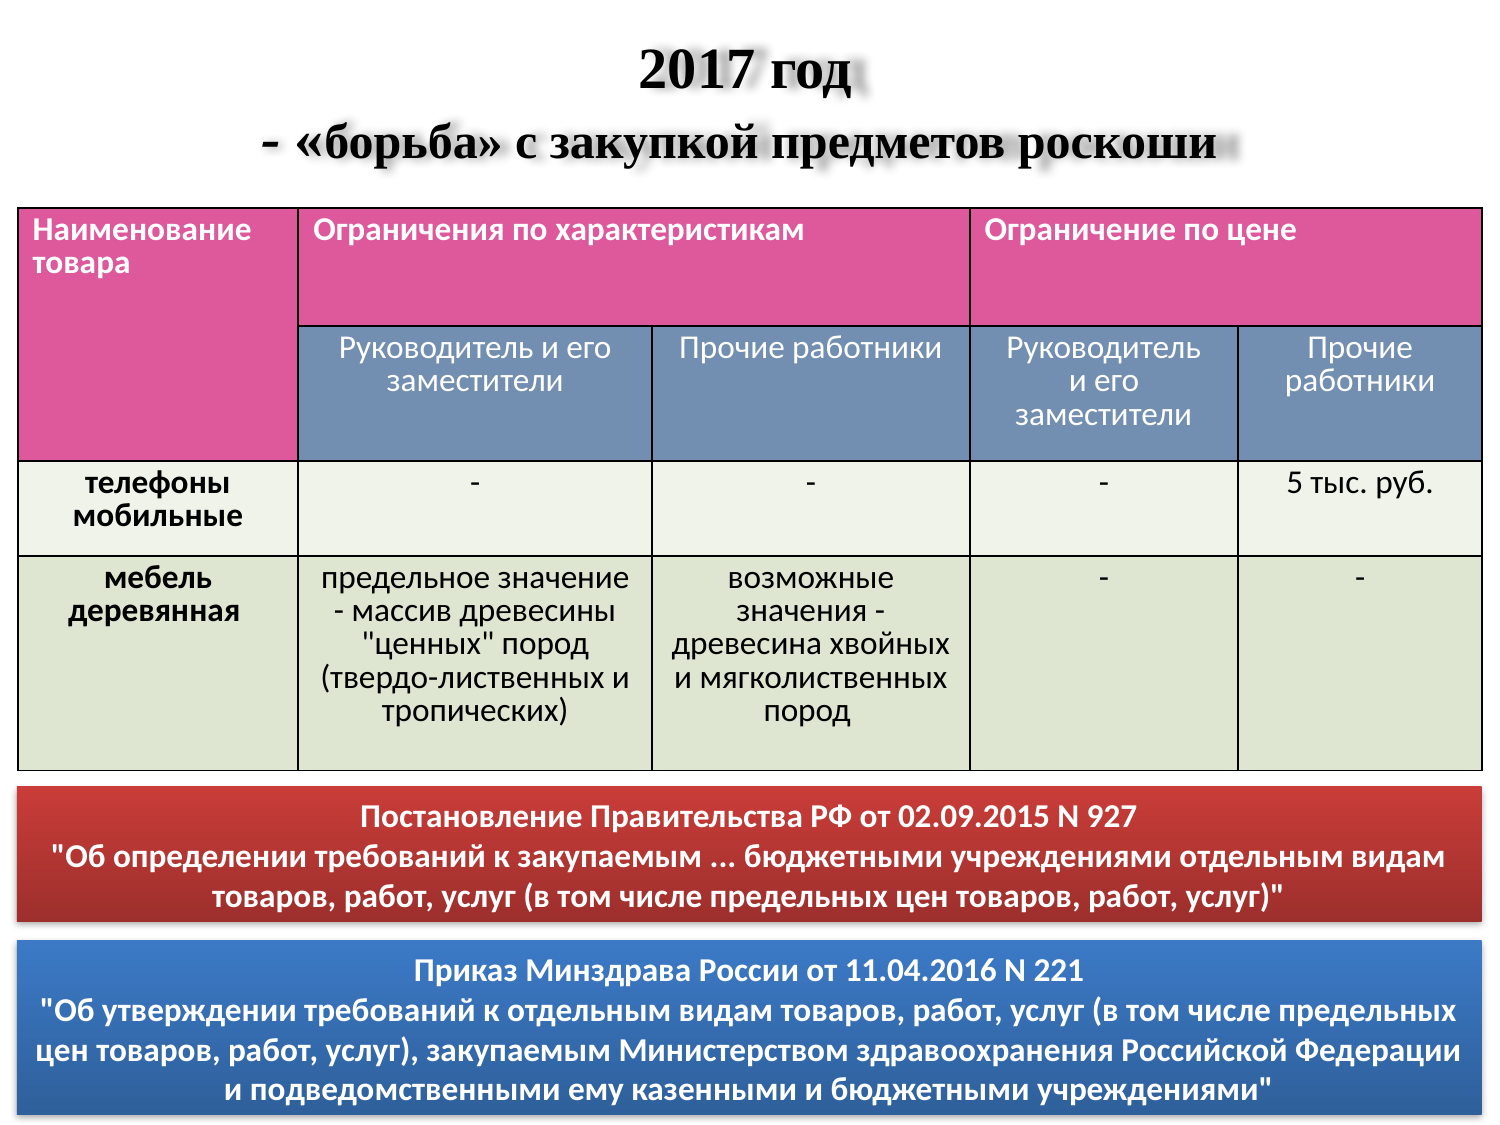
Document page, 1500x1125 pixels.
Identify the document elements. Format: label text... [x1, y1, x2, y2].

table_cell Прочие работники [1239, 327, 1481, 460]
table_cell возможные значения - древесина хвойных и мягколиственных пород [653, 557, 969, 770]
text_box Постановление Правительства РФ от 02.09.2015 N 927 "Об определении требований к закупаемым ... бюджетными учреждениями отдельным видам товаров, работ, услуг (в том числе предельных цен товаров, работ, услуг)" [16, 786, 1482, 922]
table_header Наименование товара [19, 209, 297, 460]
table_cell Руководитель и его заместители [971, 327, 1237, 460]
table_cell - [653, 462, 969, 555]
table_cell телефоны мобильные [19, 462, 297, 555]
table_cell - [971, 462, 1237, 555]
table_cell - [971, 557, 1237, 770]
table_cell - [1239, 557, 1481, 770]
table_cell предельное значение - массив древесины "ценных" пород (твердо-лиственных и тропических) [299, 557, 651, 770]
table_header Ограничение по цене [971, 209, 1481, 325]
table_cell Руководитель и его заместители [299, 327, 651, 460]
title 2017 год - «борьба» с закупкой предметов роскоши [4, 3, 1487, 197]
table_cell - [299, 462, 651, 555]
text_box Приказ Минздрава России от 11.04.2016 N 221 "Об утверждении требований к отдельным видам товаров, работ, услуг (в том числе предельных цен товаров, работ, услуг), закупаемым Министерством здравоохранения Российской Федерации и подведомственными ему казенными и бюджетными учреждениями" [16, 940, 1482, 1115]
table_cell мебель деревянная [19, 557, 297, 770]
table_cell Прочие работники [653, 327, 969, 460]
table_header Ограничения по характеристикам [299, 209, 969, 325]
table_cell 5 тыс. руб. [1239, 462, 1481, 555]
